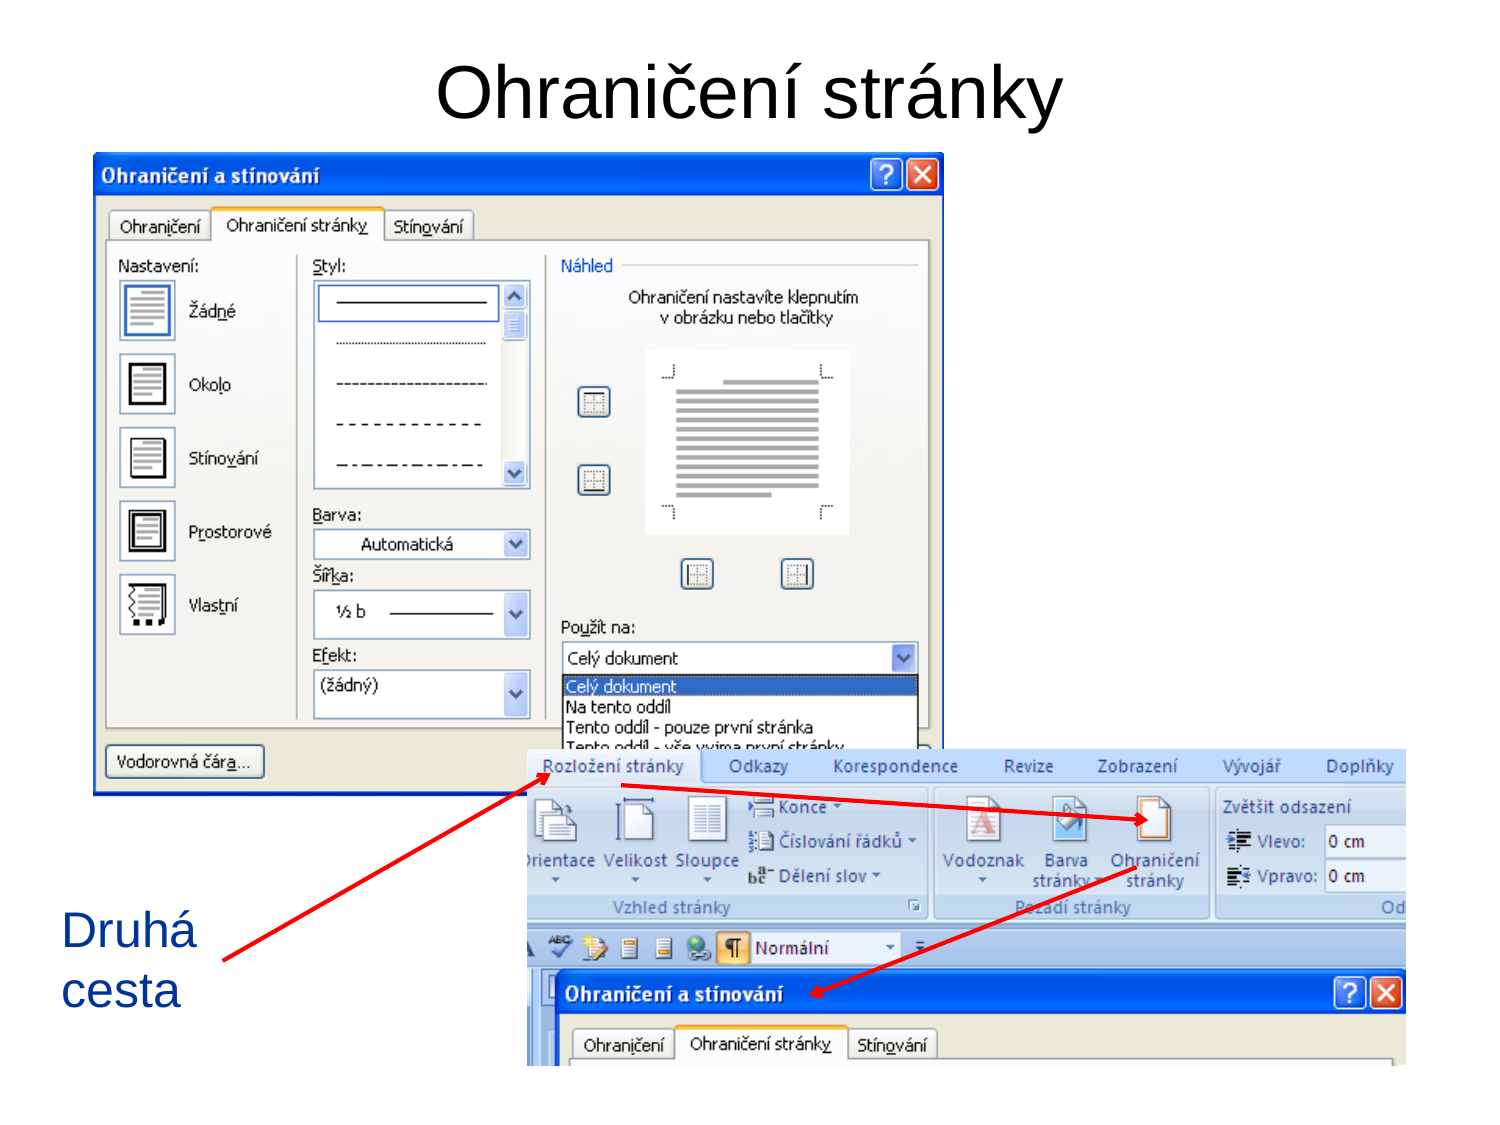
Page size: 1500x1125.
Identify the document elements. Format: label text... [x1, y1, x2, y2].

slide_number 15 [1074, 1042, 1425, 1103]
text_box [808, 866, 1137, 997]
text_box Druhá cesta [46, 890, 270, 1026]
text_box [620, 784, 1149, 821]
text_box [222, 773, 551, 962]
picture [93, 152, 1406, 1066]
title Ohraničení stránky [74, 13, 1425, 165]
